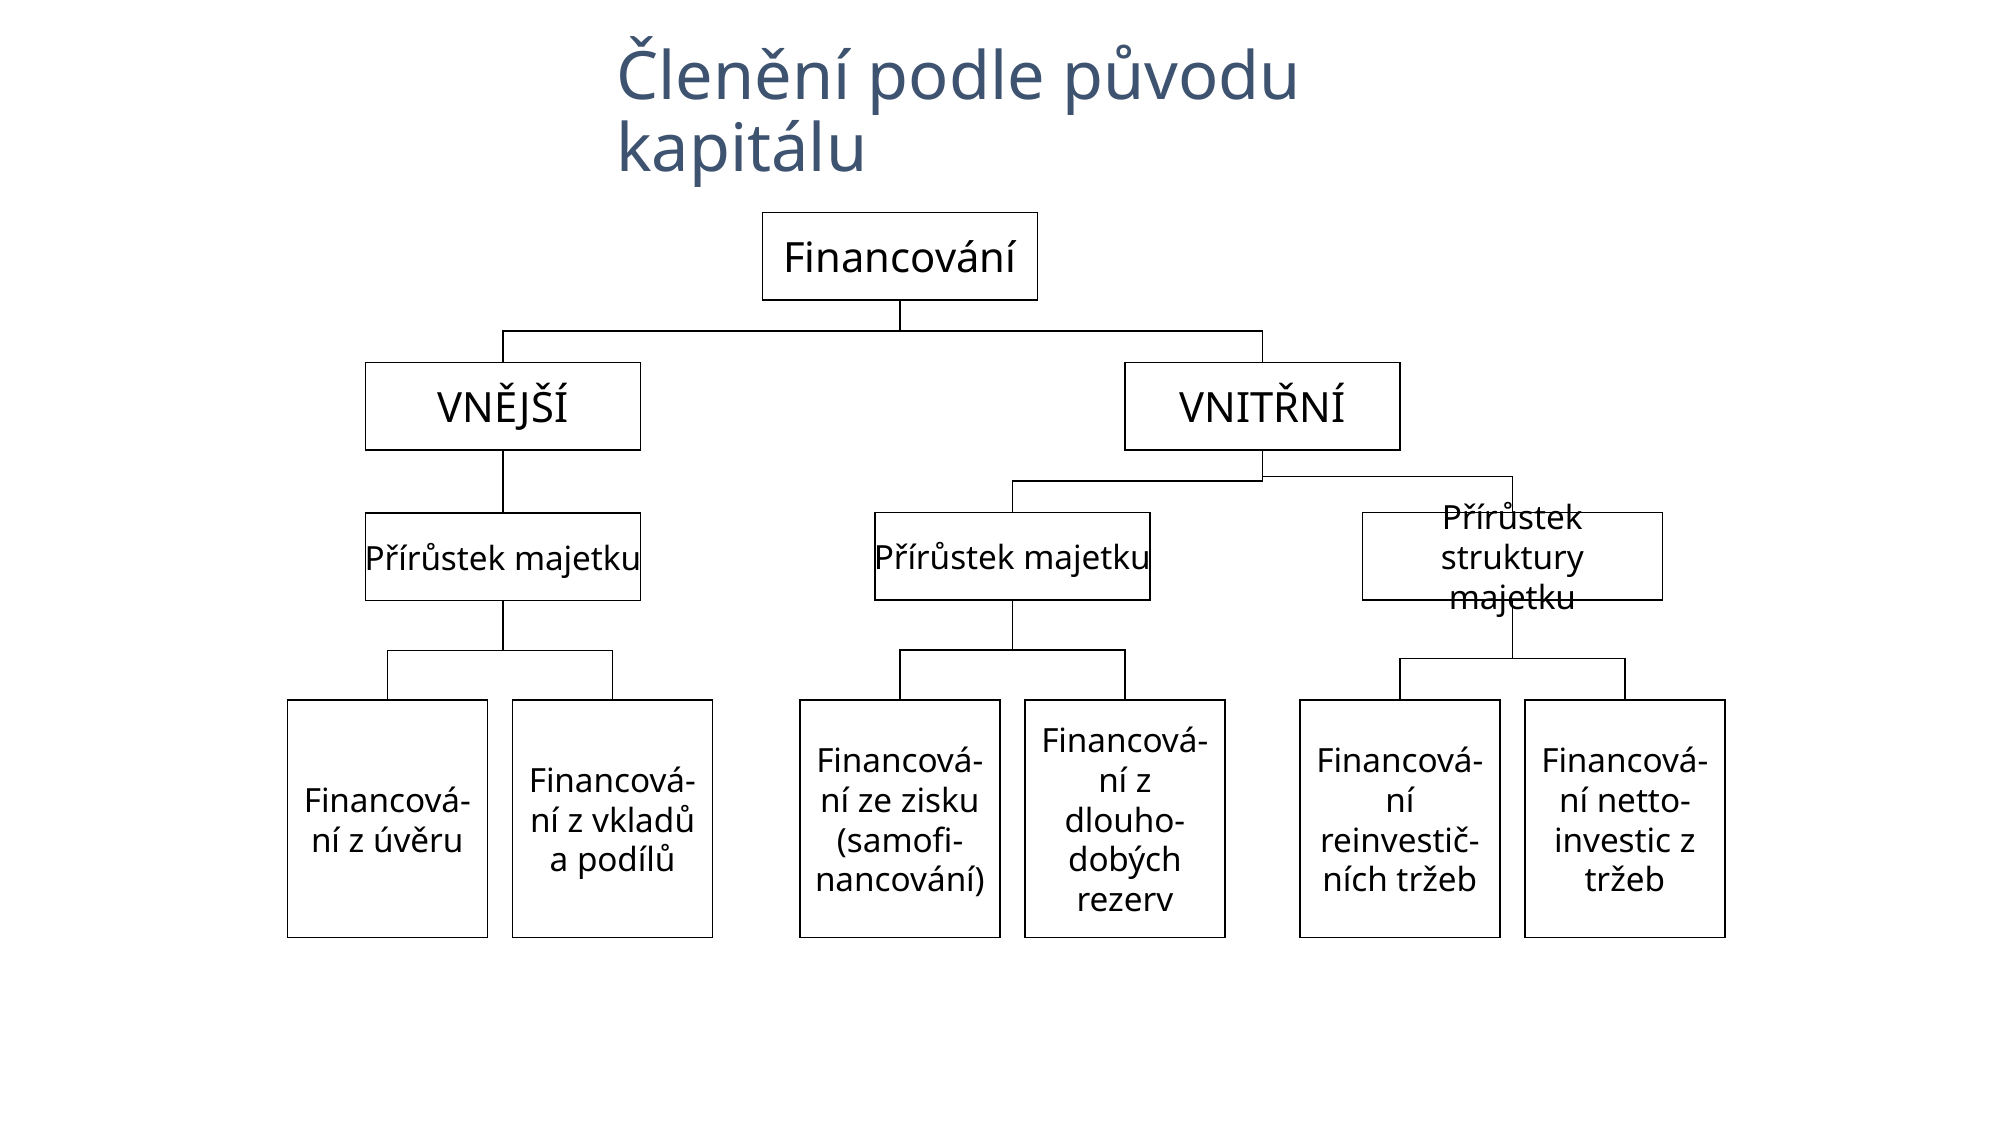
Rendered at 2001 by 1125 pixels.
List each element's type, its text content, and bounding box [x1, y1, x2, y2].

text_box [287, 212, 1725, 938]
text_box Členění podle původu kapitálu [601, 35, 1422, 194]
